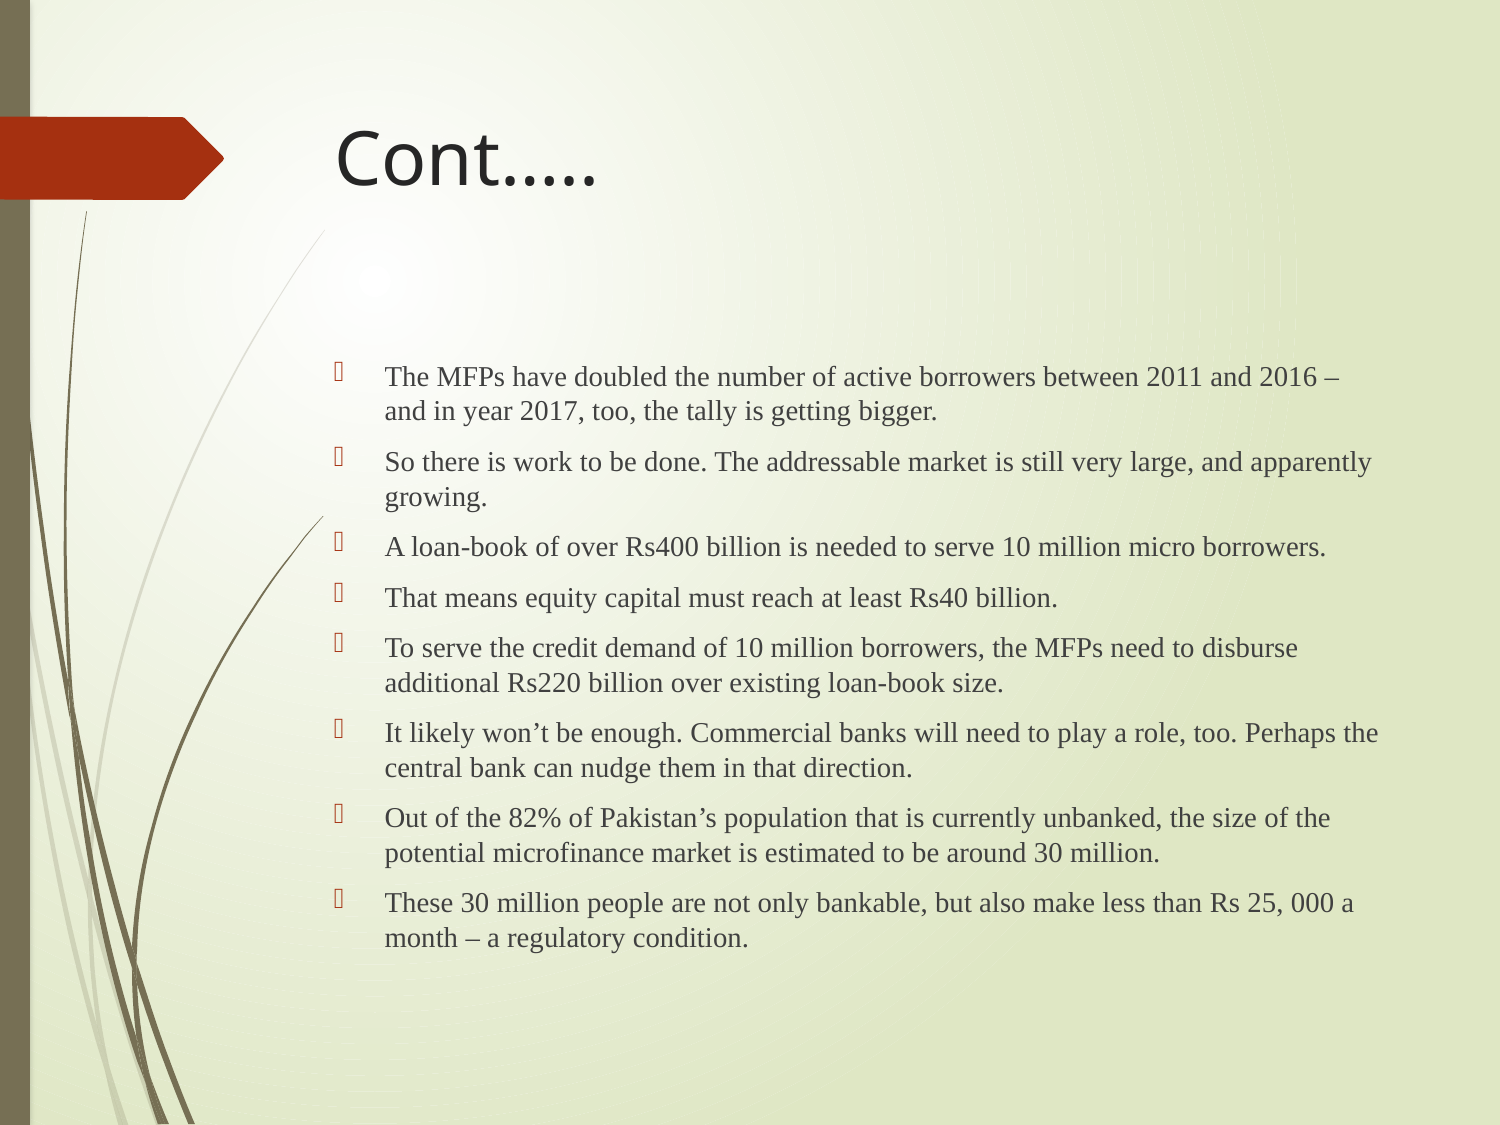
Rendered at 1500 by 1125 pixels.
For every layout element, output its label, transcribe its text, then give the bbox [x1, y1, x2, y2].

title Cont….. [319, 102, 1400, 313]
list The MFPs have doubled the number of active borrowers between 2011 and 2016 – and in year 2017, too, the tally is getting bigger. So there is work to be done. The addressable market is still very large, and apparently growing. A loan-book of over Rs400 billion is needed to serve 10 million micro borrowers. That means equity capital must reach at least Rs40 billion. To serve the credit demand of 10 million borrowers, the MFPs need to disburse additional Rs220 billion over existing loan-book size. It likely won’t be enough. Commercial banks will need to play a role, too. Perhaps the central bank can nudge them in that direction. Out of the 82% of Pakistan’s population that is currently unbanked, the size of the potential microfinance market is estimated to be around 30 million. These 30 million people are not only bankable, but also make less than Rs 25, 000 a month – a regulatory condition. [318, 350, 1400, 970]
